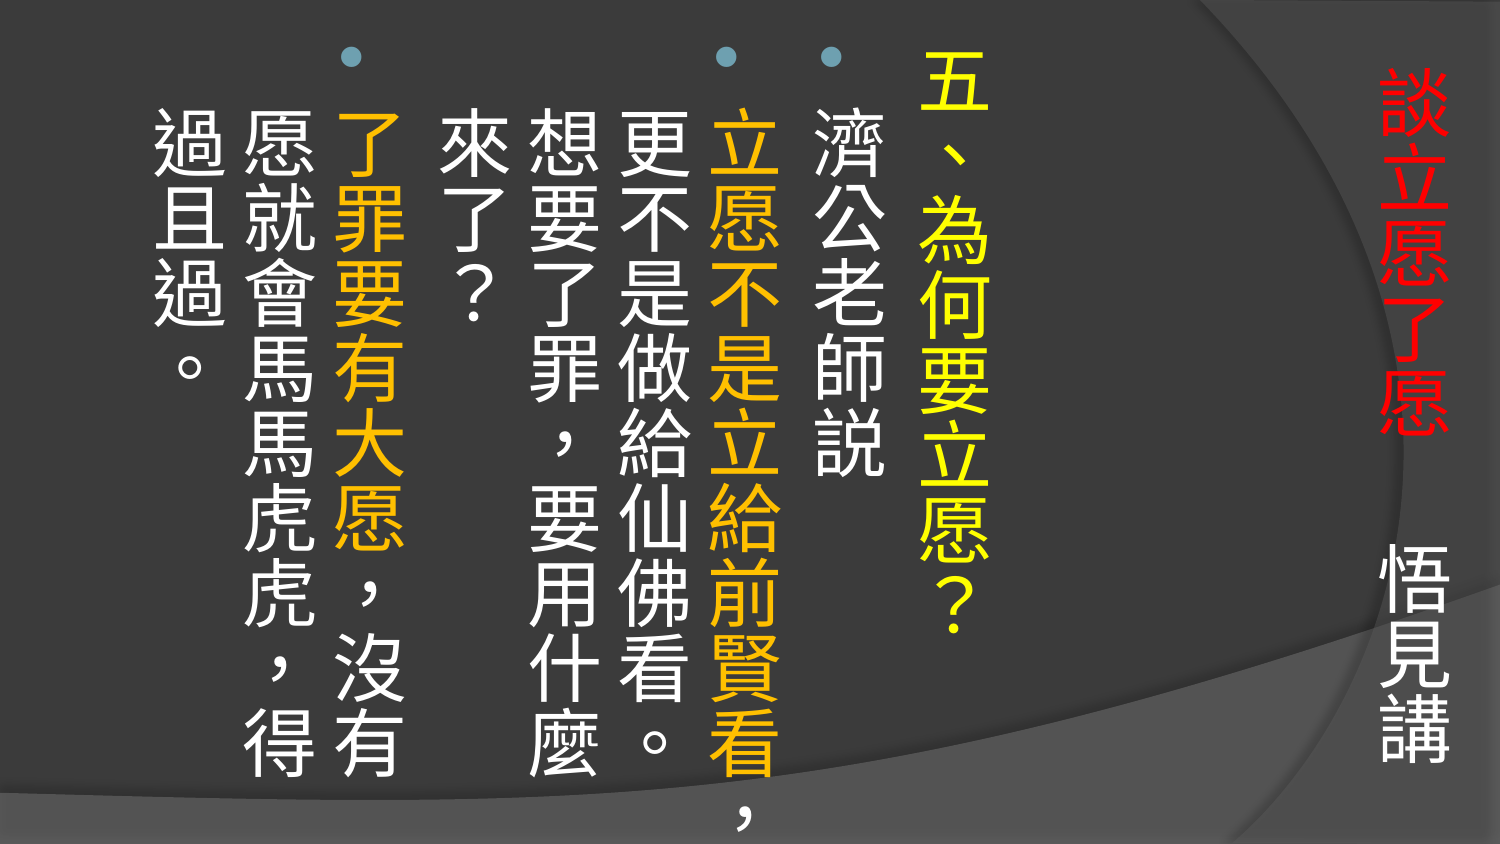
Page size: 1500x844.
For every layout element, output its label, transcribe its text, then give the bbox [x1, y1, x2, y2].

list 五、為何要立愿？ 濟公老師説 立愿不是立給前賢看，更不是做給仙佛看。想要了罪，要用什麼來了？ 了罪要有大愿，沒有愿就會馬馬虎虎，得過且過。 [29, 21, 1353, 825]
title 談立愿了愿 悟見講 [1352, 20, 1473, 812]
